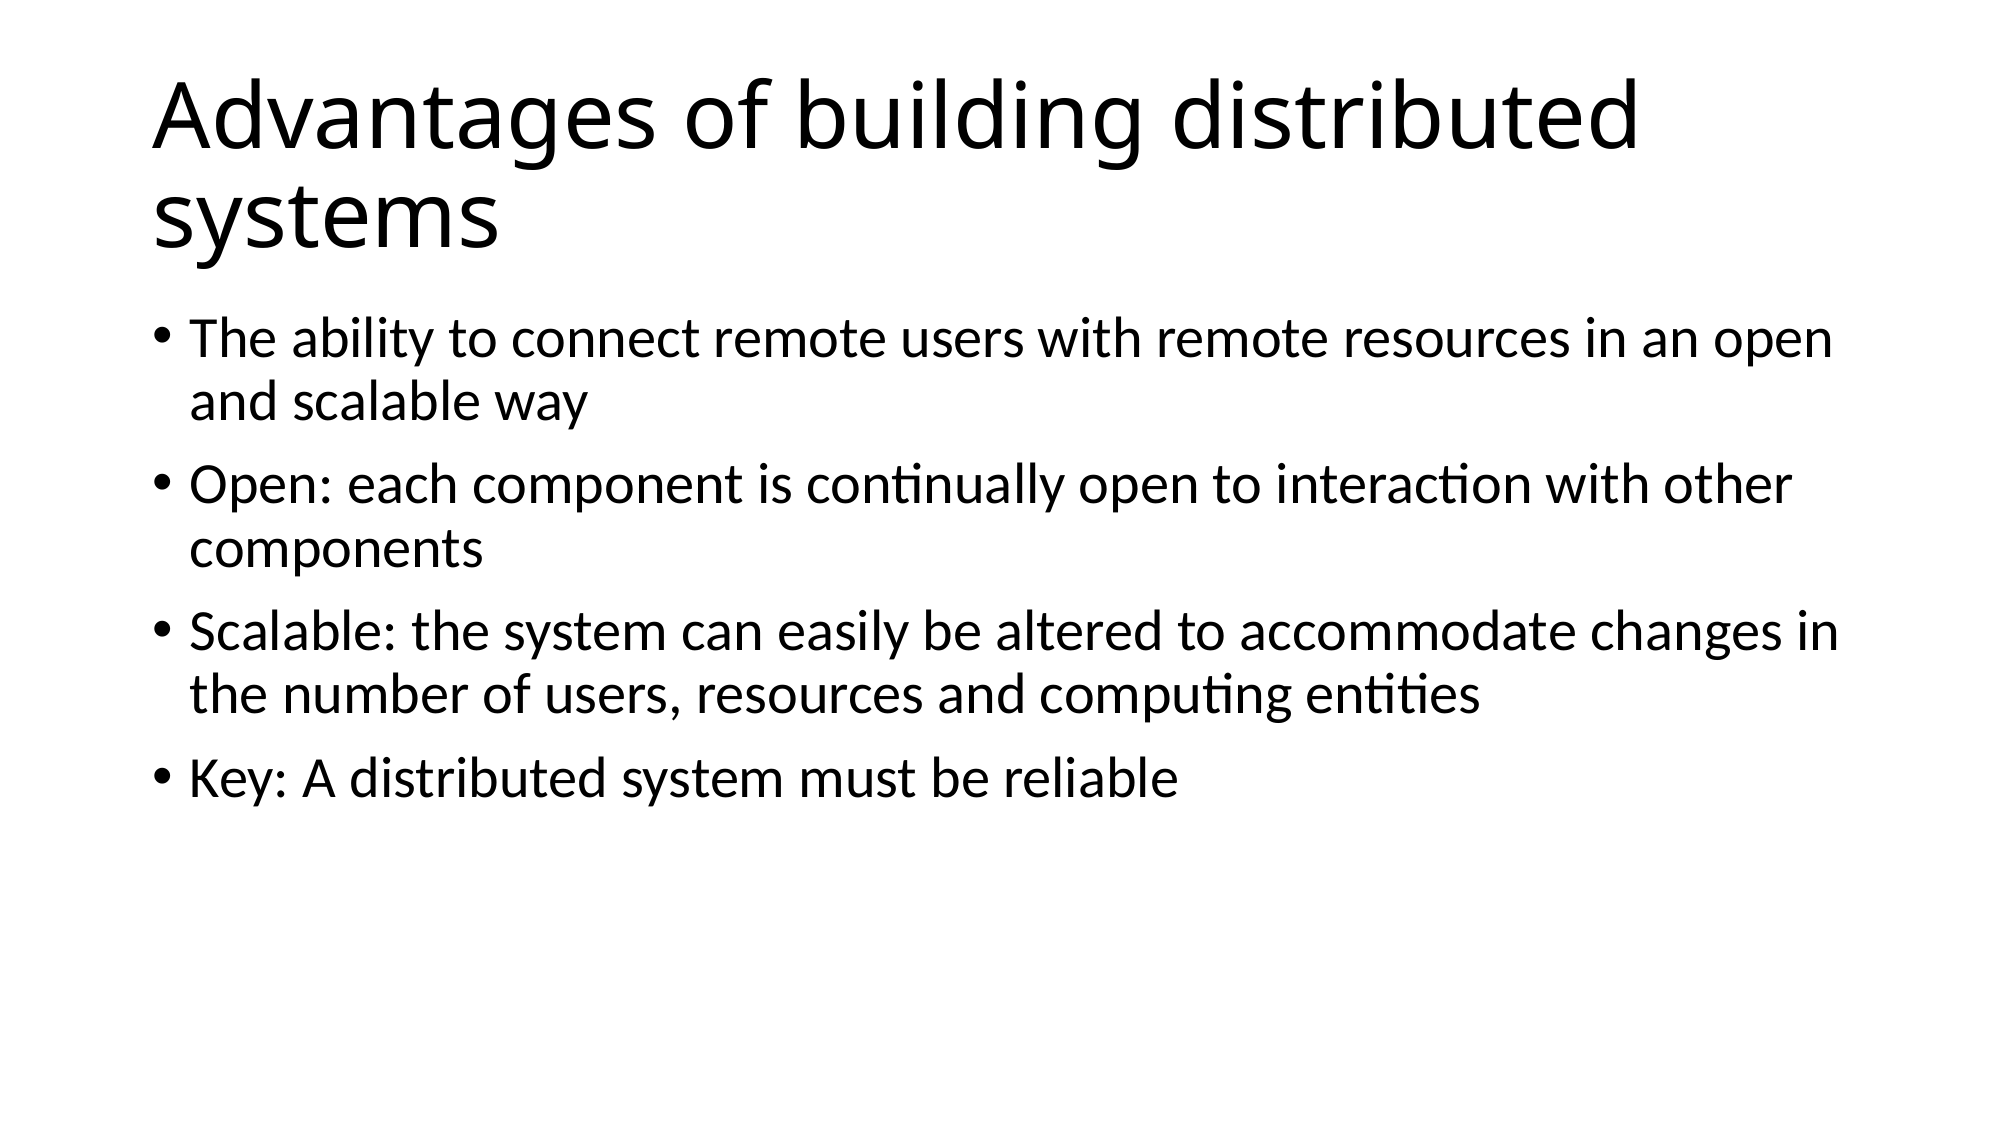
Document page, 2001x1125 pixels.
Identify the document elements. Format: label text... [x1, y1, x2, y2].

list The ability to connect remote users with remote resources in an open and scalable way Open: each component is continually open to interaction with other components Scalable: the system can easily be altered to accommodate changes in the number of users, resources and computing entities Key: A distributed system must be reliable [137, 299, 1863, 1014]
title Advantages of building distributed systems [137, 59, 1863, 278]
